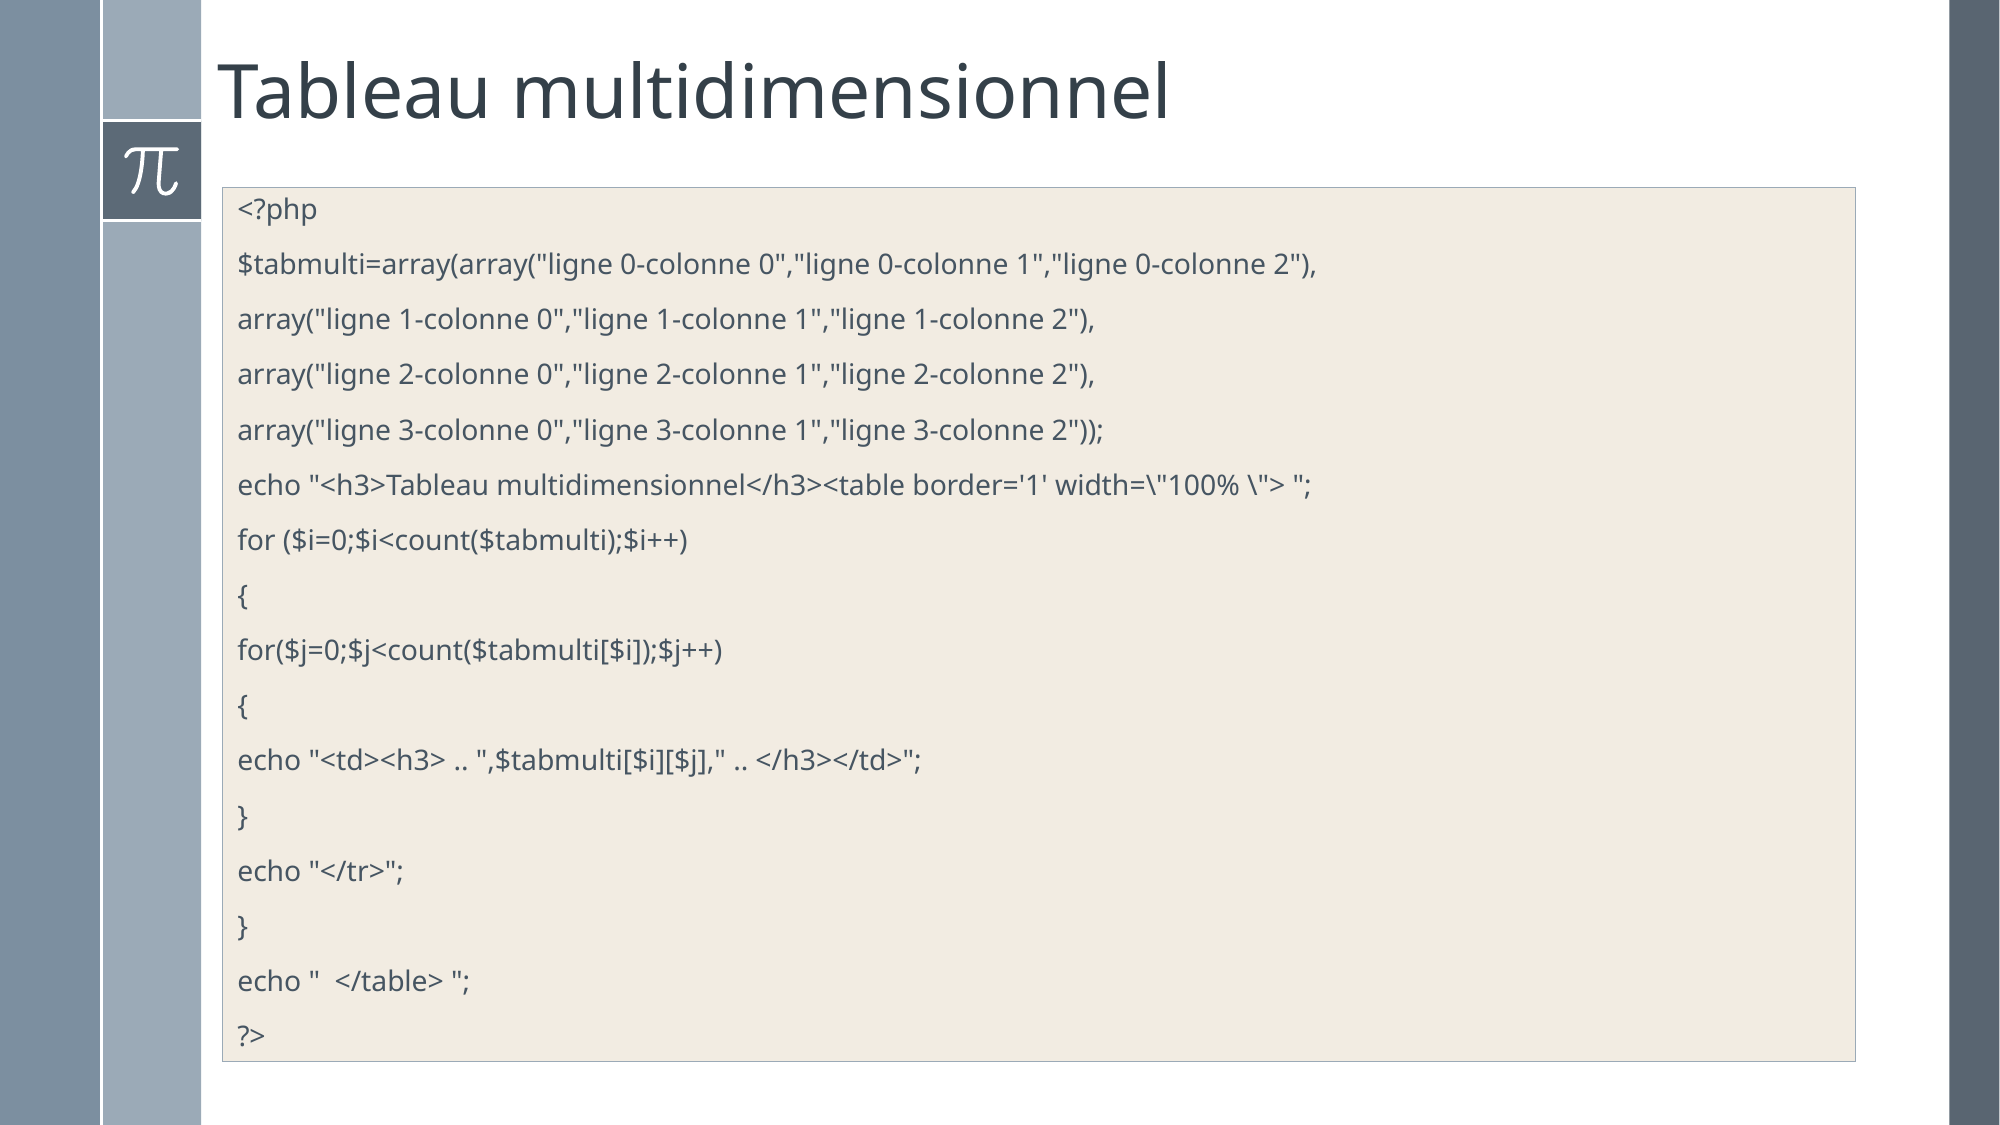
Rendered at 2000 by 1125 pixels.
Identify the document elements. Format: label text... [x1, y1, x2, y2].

title Tableau multidimensionnel [202, 0, 1836, 143]
list <?php $tabmulti=array(array("ligne 0-colonne 0","ligne 0-colonne 1","ligne 0-colonne 2"), array("ligne 1-colonne 0","ligne 1-colonne 1","ligne 1-colonne 2"), array("ligne 2-colonne 0","ligne 2-colonne 1","ligne 2-colonne 2"), array("ligne 3-colonne 0","ligne 3-colonne 1","ligne 3-colonne 2")); echo "<h3>Tableau multidimensionnel</h3><table border='1' width=\"100% \"> "; for ($i=0;$i<count($tabmulti);$i++) { for($j=0;$j<count($tabmulti[$i]);$j++) { echo "<td><h3> .. ",$tabmulti[$i][$j]," .. </h3></td>"; } echo "</tr>"; } echo " </table> "; ?> [222, 187, 1856, 1062]
